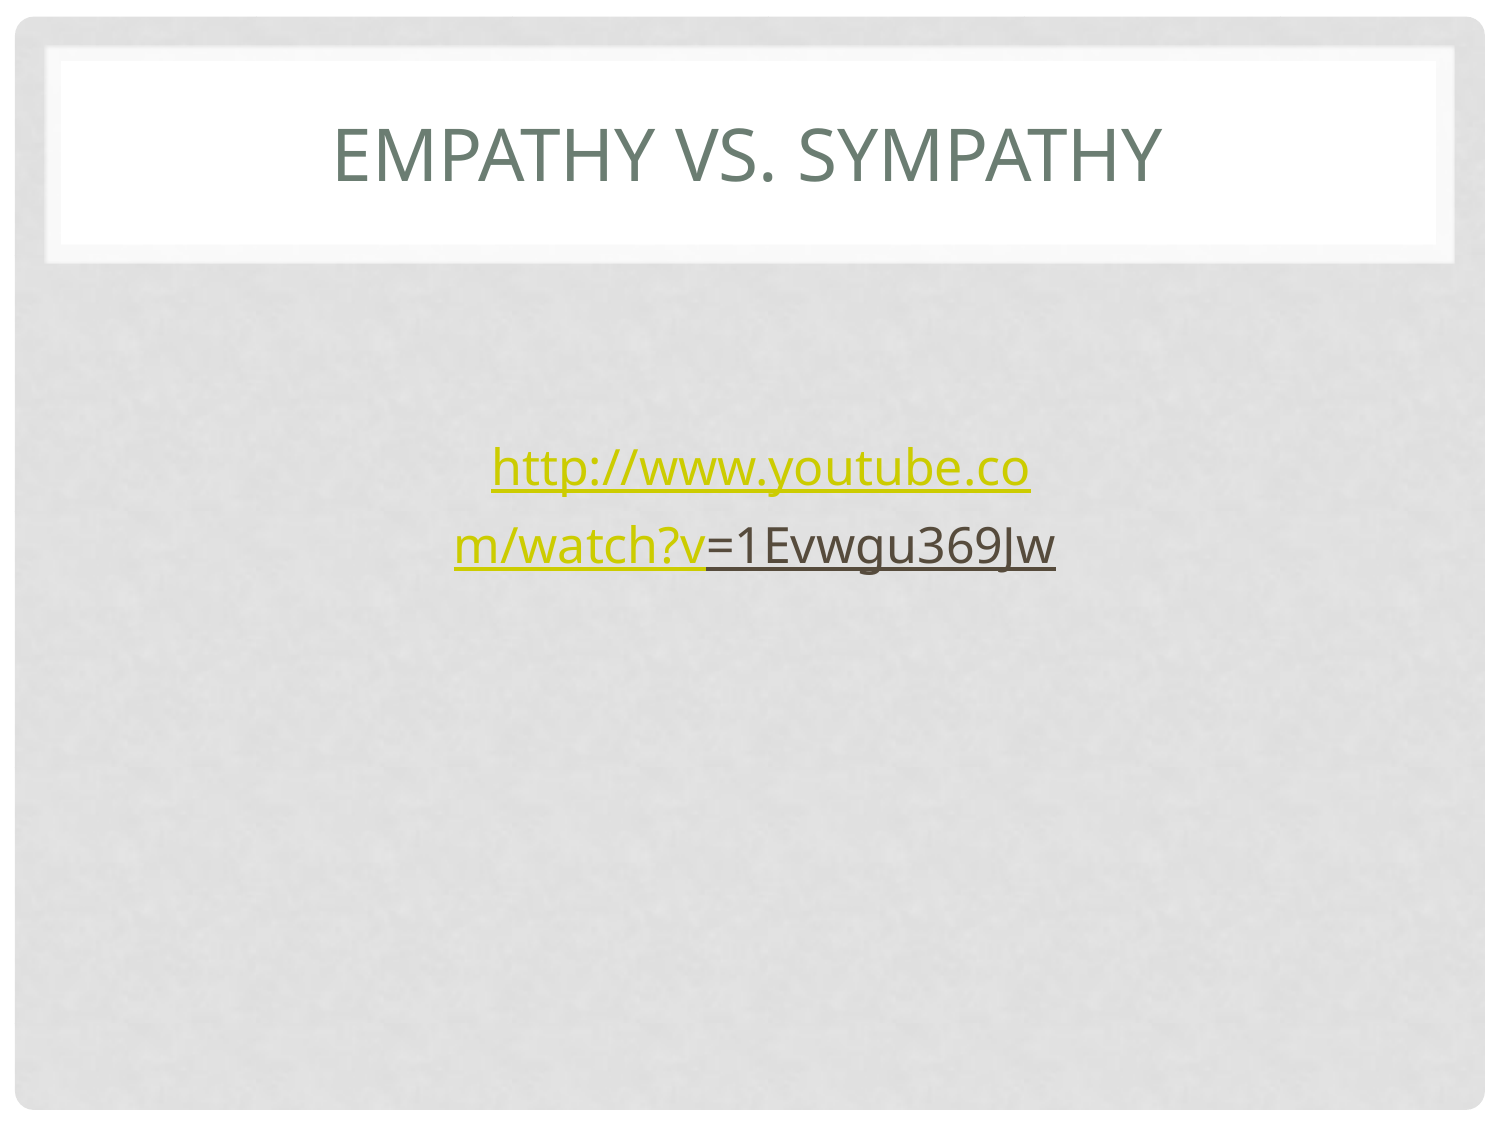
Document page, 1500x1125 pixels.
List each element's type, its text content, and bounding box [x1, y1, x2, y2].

list http://www.youtube.co m/watch?v=1Evwgu369Jw [75, 287, 1425, 1005]
title Empathy vs. Sympathy [69, 66, 1425, 238]
